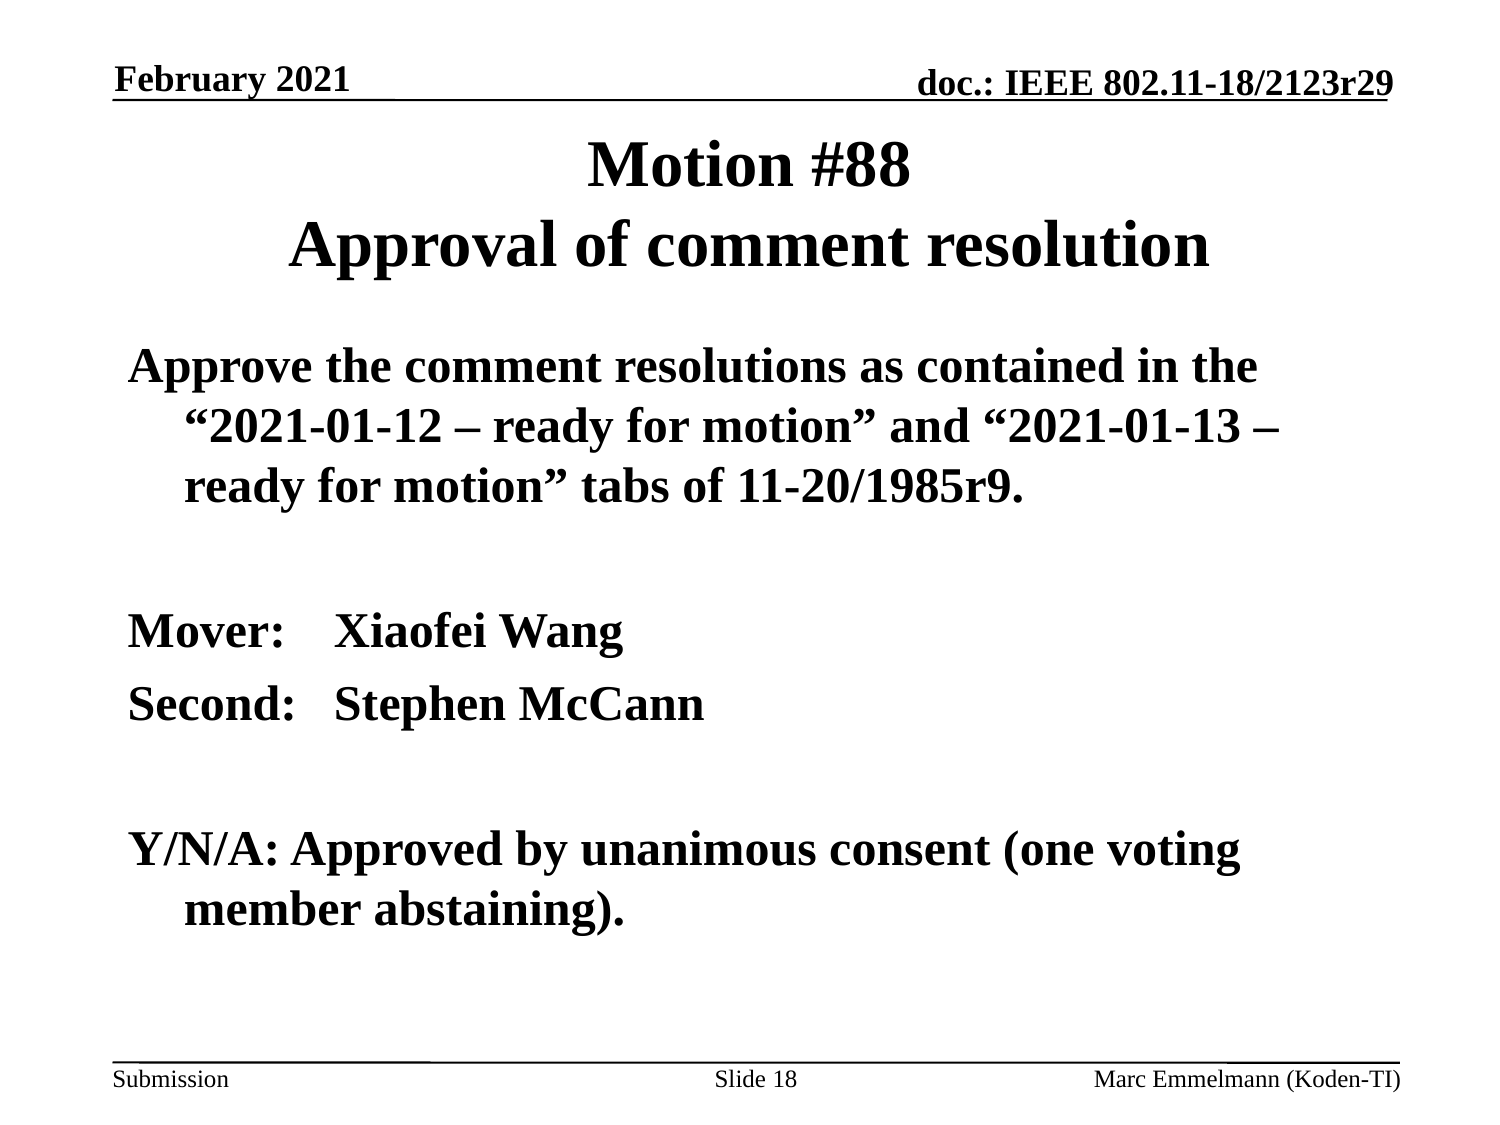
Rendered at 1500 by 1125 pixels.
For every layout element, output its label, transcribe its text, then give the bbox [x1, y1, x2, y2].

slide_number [114, 54, 423, 100]
list Approve the comment resolutions as contained in the “2021-01-12 – ready for motion” and “2021-01-13 – ready for motion” tabs of 11-20/1985r9. Mover: Xiaofei Wang Second: Stephen McCann Y/N/A: Approved by unanimous consent (one voting member abstaining). [112, 324, 1388, 1000]
footer Marc Emmelmann (Koden-TI) [878, 1061, 1402, 1093]
title Motion #88 Approval of comment resolution [112, 112, 1388, 288]
slide_number Slide 18 [712, 1061, 800, 1123]
